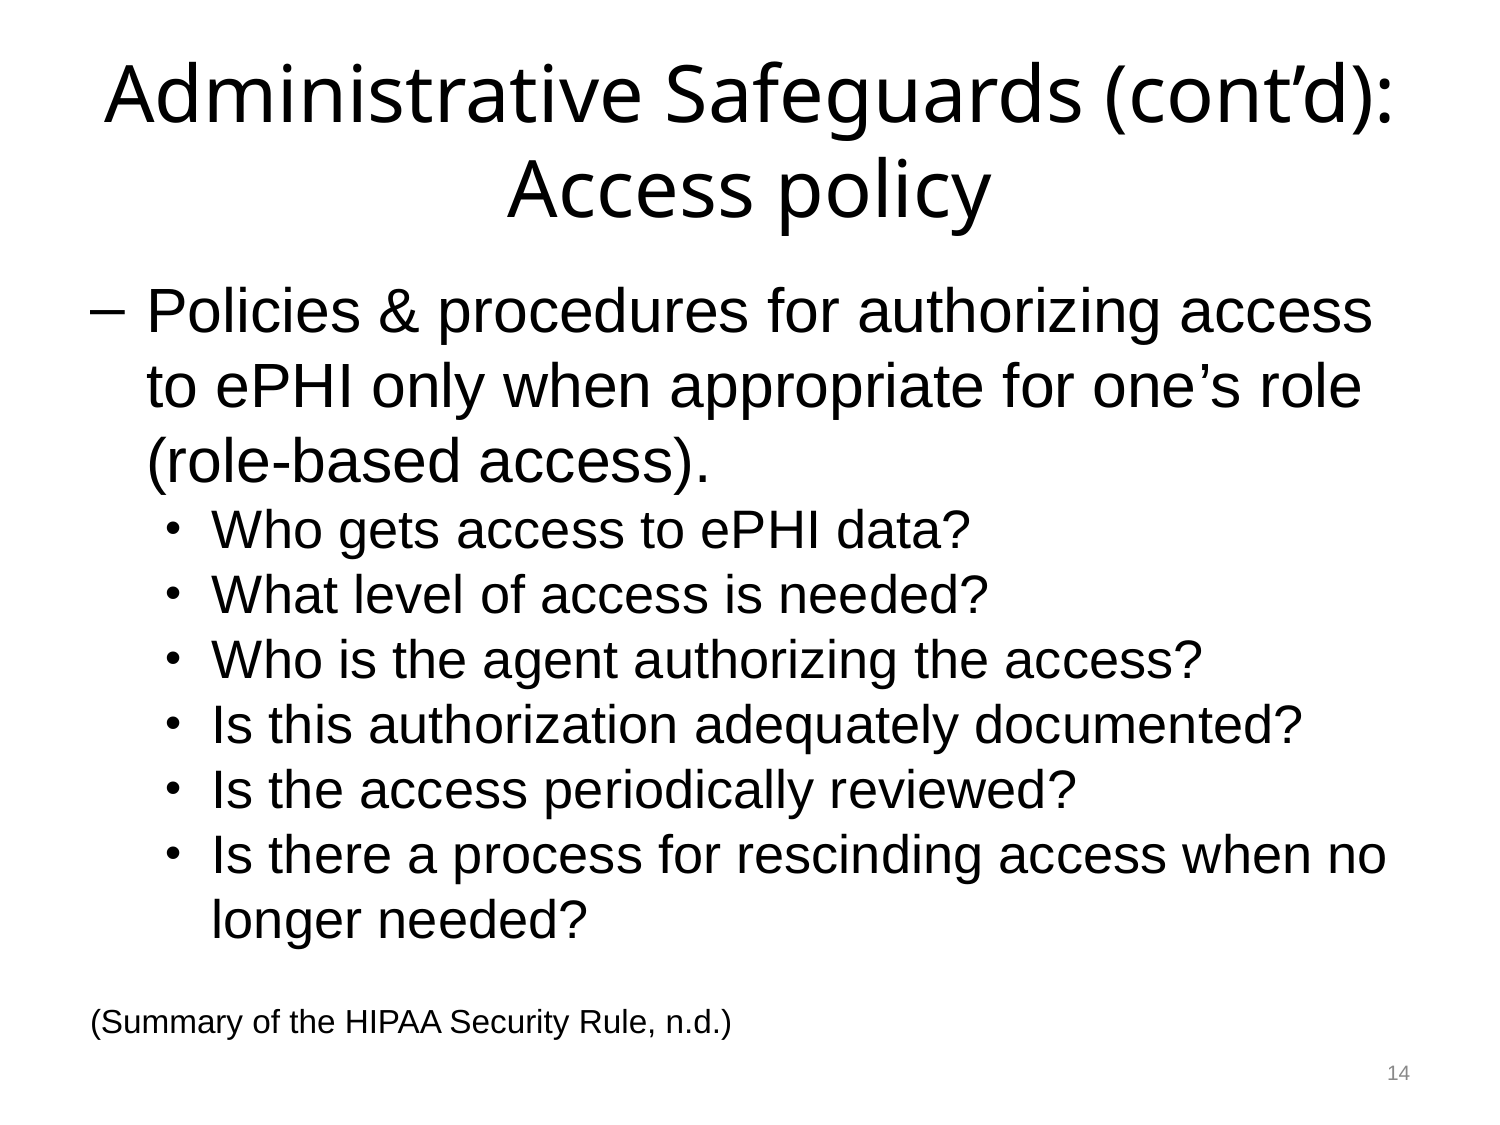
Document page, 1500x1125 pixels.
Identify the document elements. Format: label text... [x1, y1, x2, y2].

title Administrative Safeguards (cont’d): Access policy [75, 45, 1425, 233]
list Policies & procedures for authorizing access to ePHI only when appropriate for one’s role (role-based access). Who gets access to ePHI data? What level of access is needed? Who is the agent authorizing the access? Is this authorization adequately documented? Is the access periodically reviewed? Is there a process for rescinding access when no longer needed? (Summary of the HIPAA Security Rule, n.d.) [75, 262, 1425, 1013]
slide_number 14 [1341, 1027, 1425, 1118]
